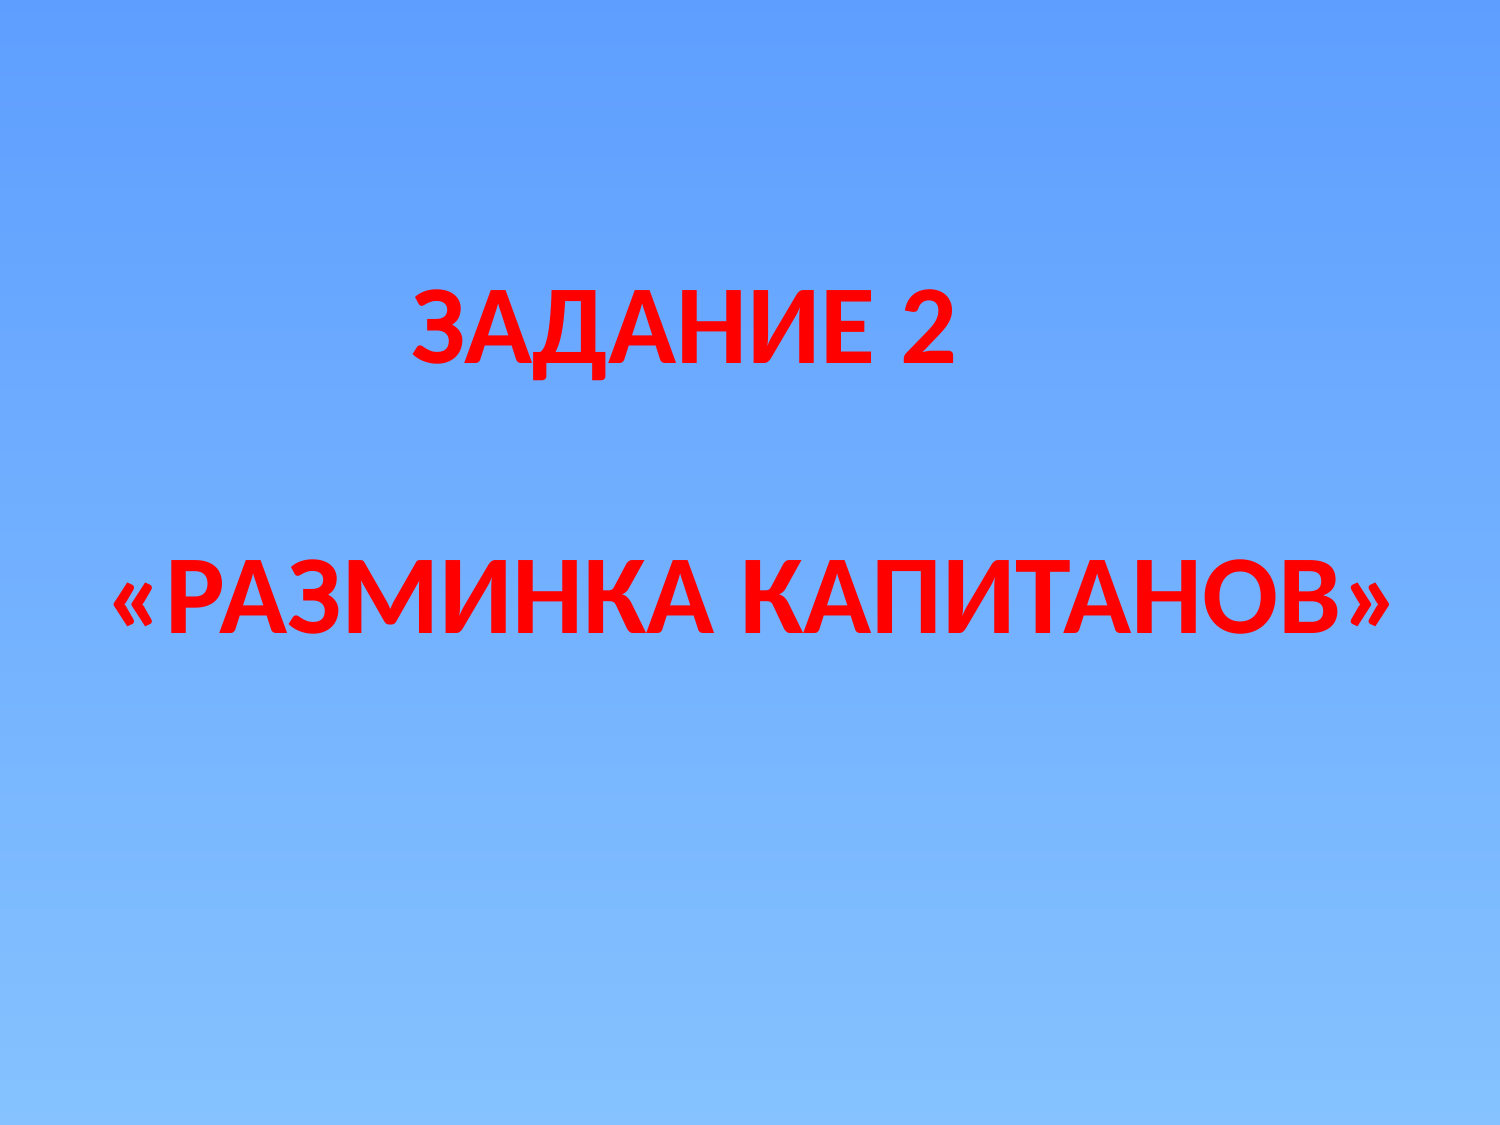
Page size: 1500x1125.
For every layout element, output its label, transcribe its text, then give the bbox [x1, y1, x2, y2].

text_box ЗАДАНИЕ 2 «РАЗМИНКА КАПИТАНОВ» [90, 243, 1419, 664]
